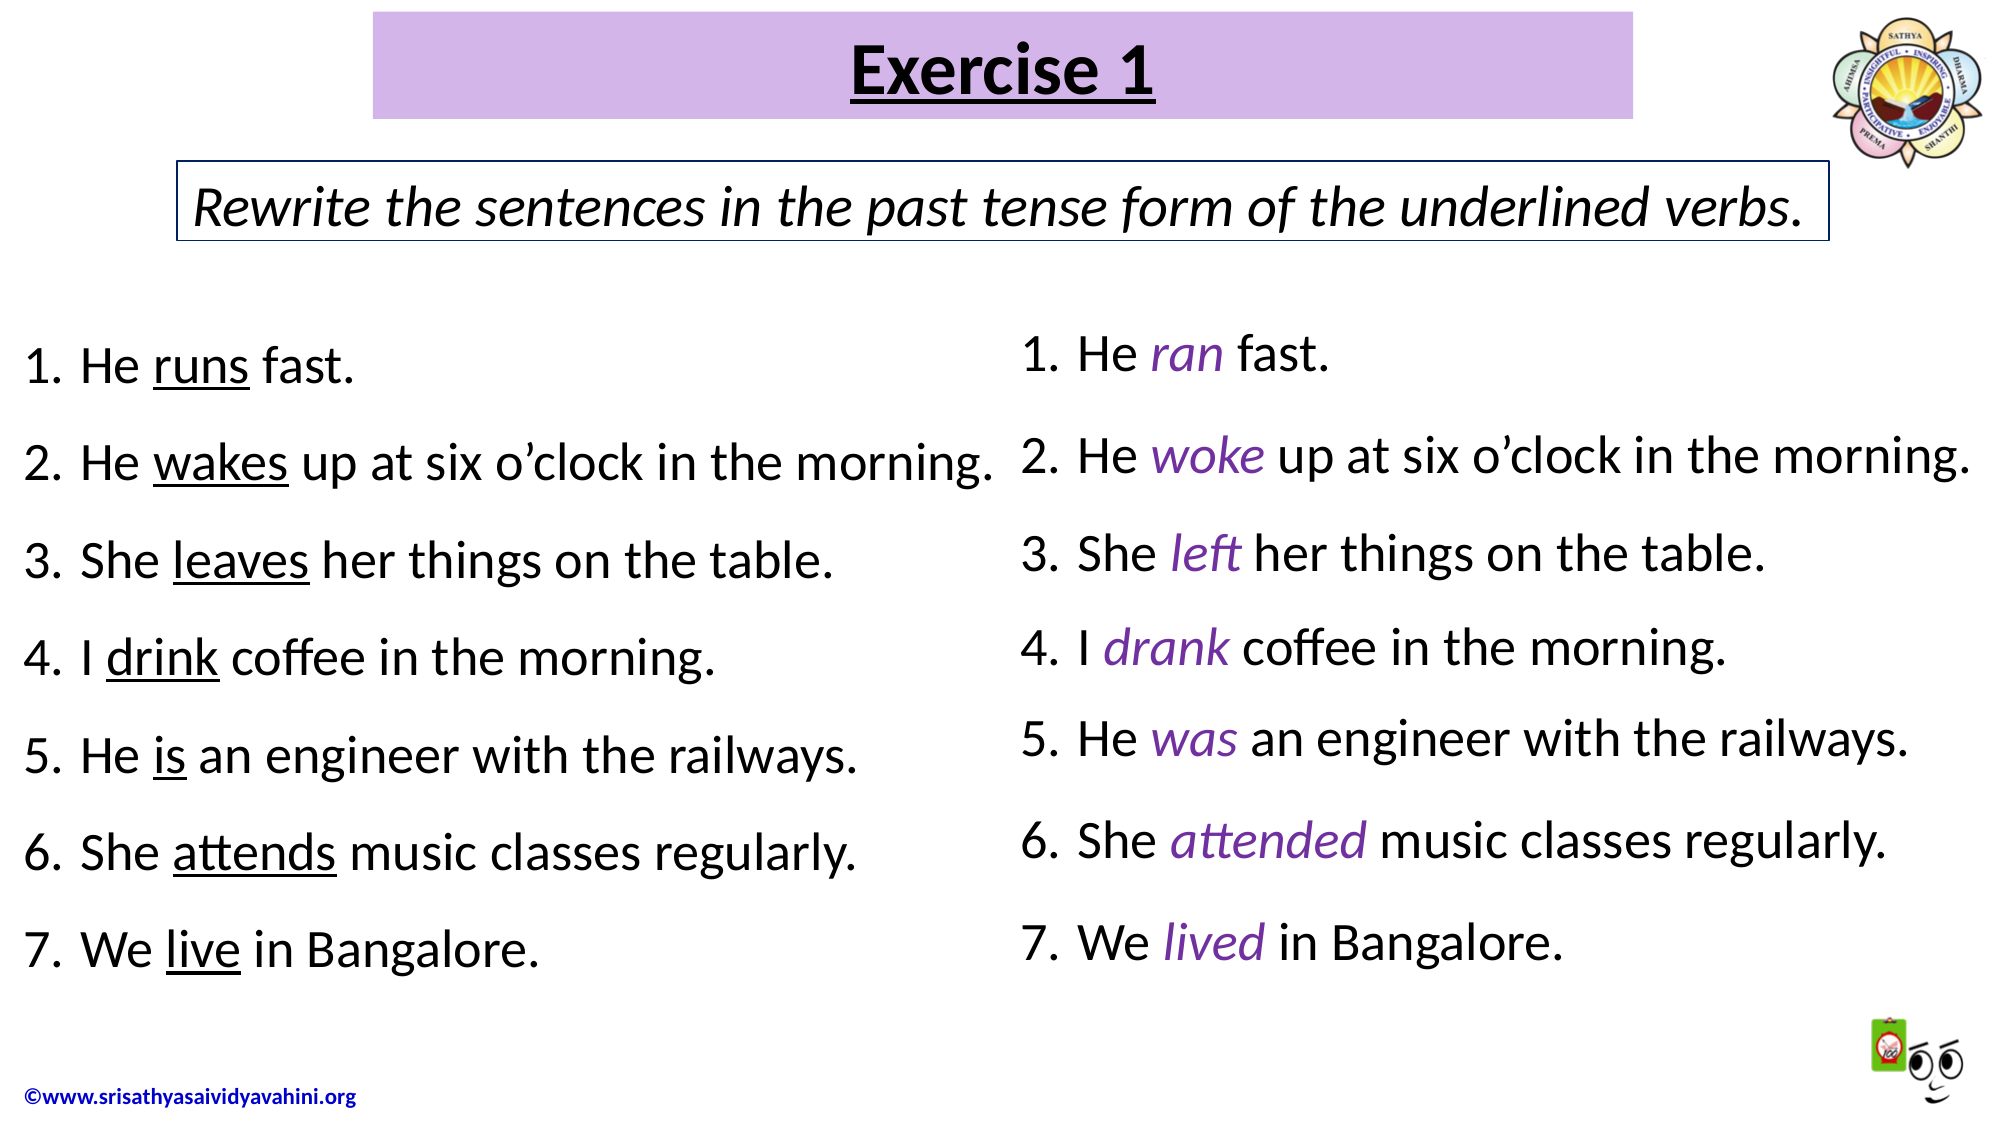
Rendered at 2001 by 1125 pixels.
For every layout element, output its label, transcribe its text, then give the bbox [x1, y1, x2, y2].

title Exercise 1 [372, 11, 1634, 119]
text_box He was an engineer with the railways. [1005, 694, 1935, 775]
text_box She attended music classes regularly. [1005, 796, 1920, 877]
picture [1827, 14, 1986, 169]
text_box She left her things on the table. [1005, 509, 2000, 590]
list Rewrite the sentences in the past tense form of the underlined verbs. [176, 160, 1830, 241]
text_box He ran fast. [1005, 309, 2000, 390]
picture [1827, 965, 1978, 1116]
text_box We lived in Bangalore. [1005, 898, 1704, 979]
text_box He runs fast. He wakes up at six o’clock in the morning. She leaves her things on the table. I drink coffee in the morning. He is an engineer with the railways. She attends music classes regularly. We live in Bangalore. [8, 289, 1031, 987]
text_box He woke up at six o’clock in the morning. [1005, 411, 2000, 492]
text_box I drank coffee in the morning. [1005, 604, 1935, 684]
